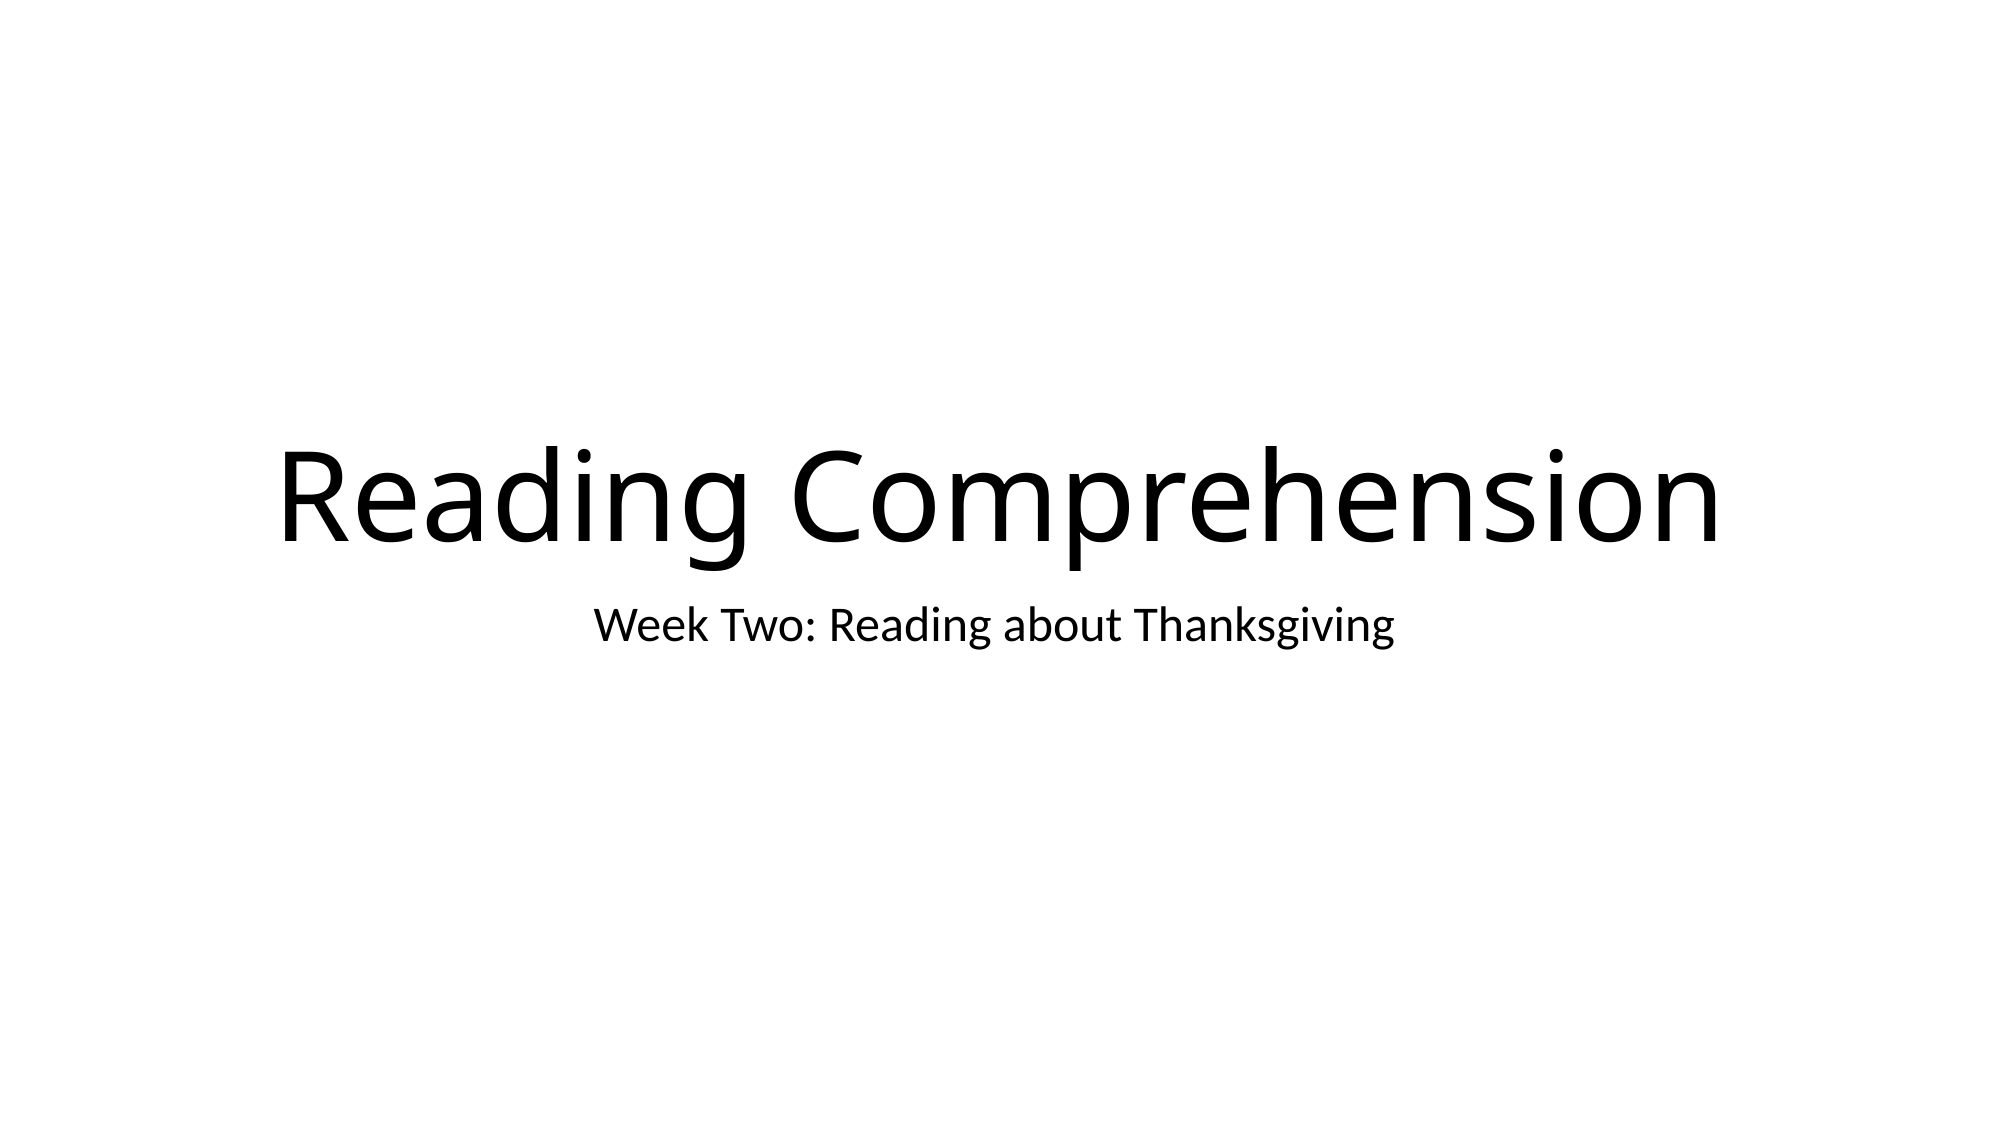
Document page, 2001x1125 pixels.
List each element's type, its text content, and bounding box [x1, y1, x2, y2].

subtitle Week Two: Reading about Thanksgiving [249, 590, 1750, 863]
title Reading Comprehension [249, 184, 1750, 576]
